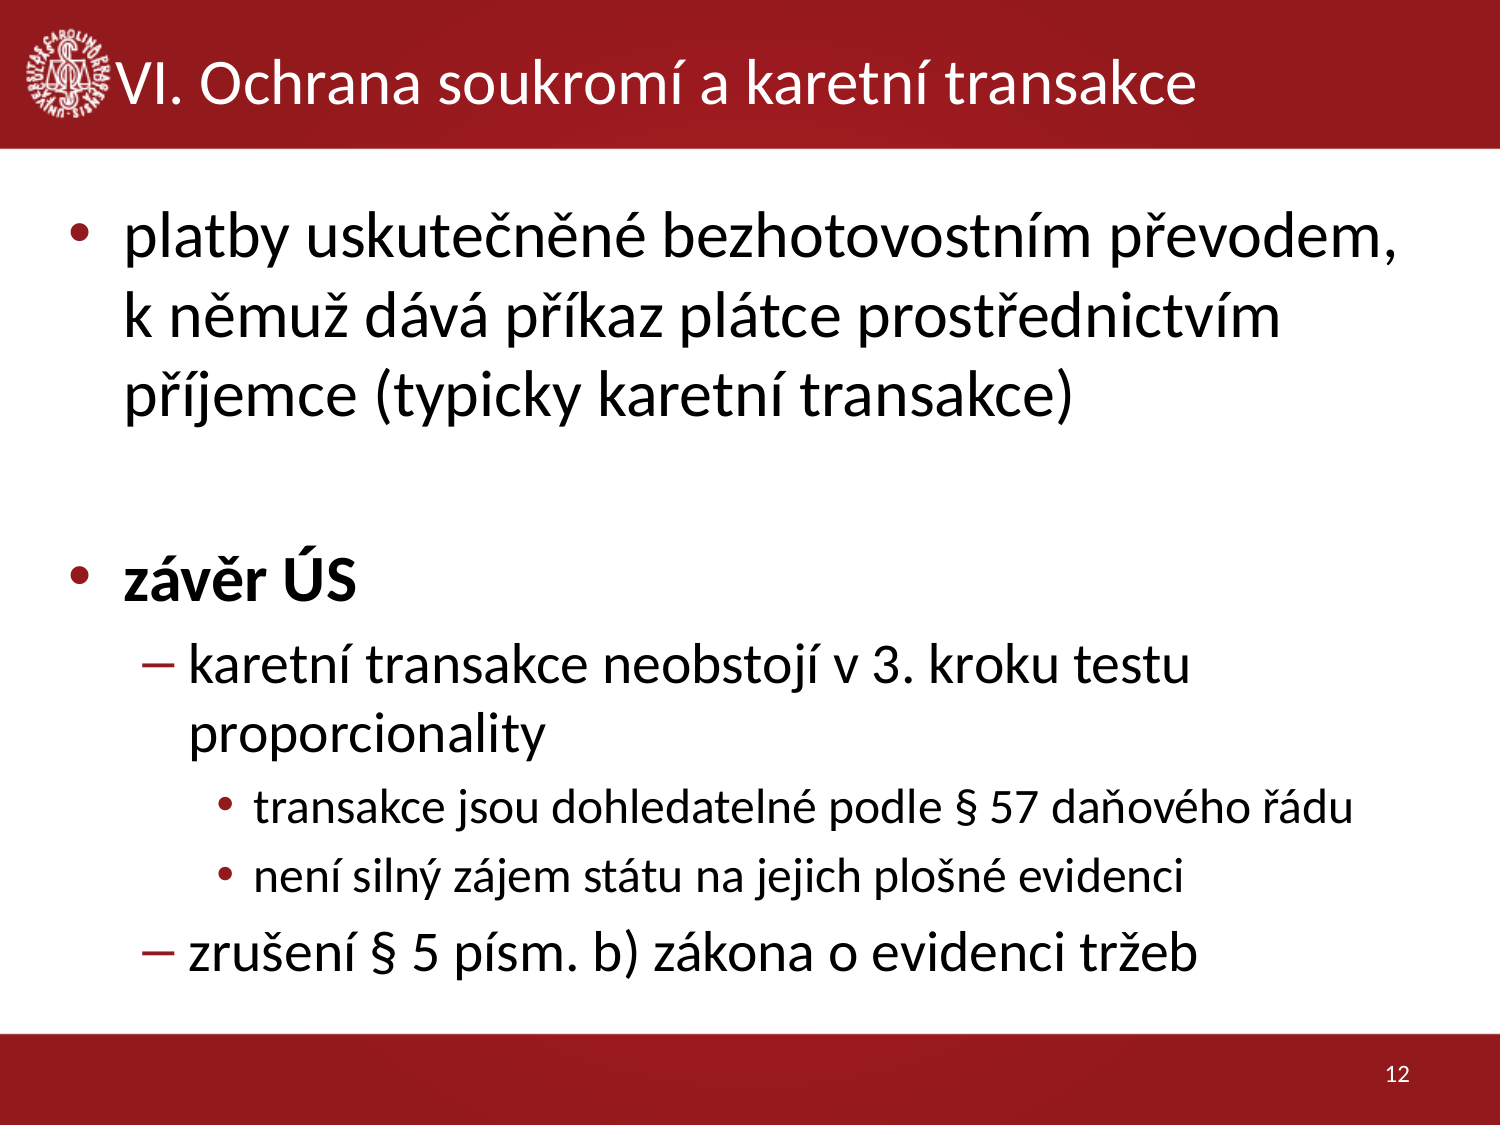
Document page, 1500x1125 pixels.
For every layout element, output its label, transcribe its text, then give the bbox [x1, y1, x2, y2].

slide_number 12 [1074, 1042, 1425, 1103]
picture [0, 0, 1500, 1125]
list platby uskutečněné bezhotovostním převodem, k němuž dává příkaz plátce prostřednictvím příjemce (typicky karetní transakce) závěr ÚS karetní transakce neobstojí v 3. kroku testu proporcionality transakce jsou dohledatelné podle § 57 daňového řádu není silný zájem státu na jejich plošné evidenci zrušení § 5 písm. b) zákona o evidenci tržeb [53, 184, 1447, 1000]
title VI. Ochrana soukromí a karetní transakce [100, 30, 1500, 126]
